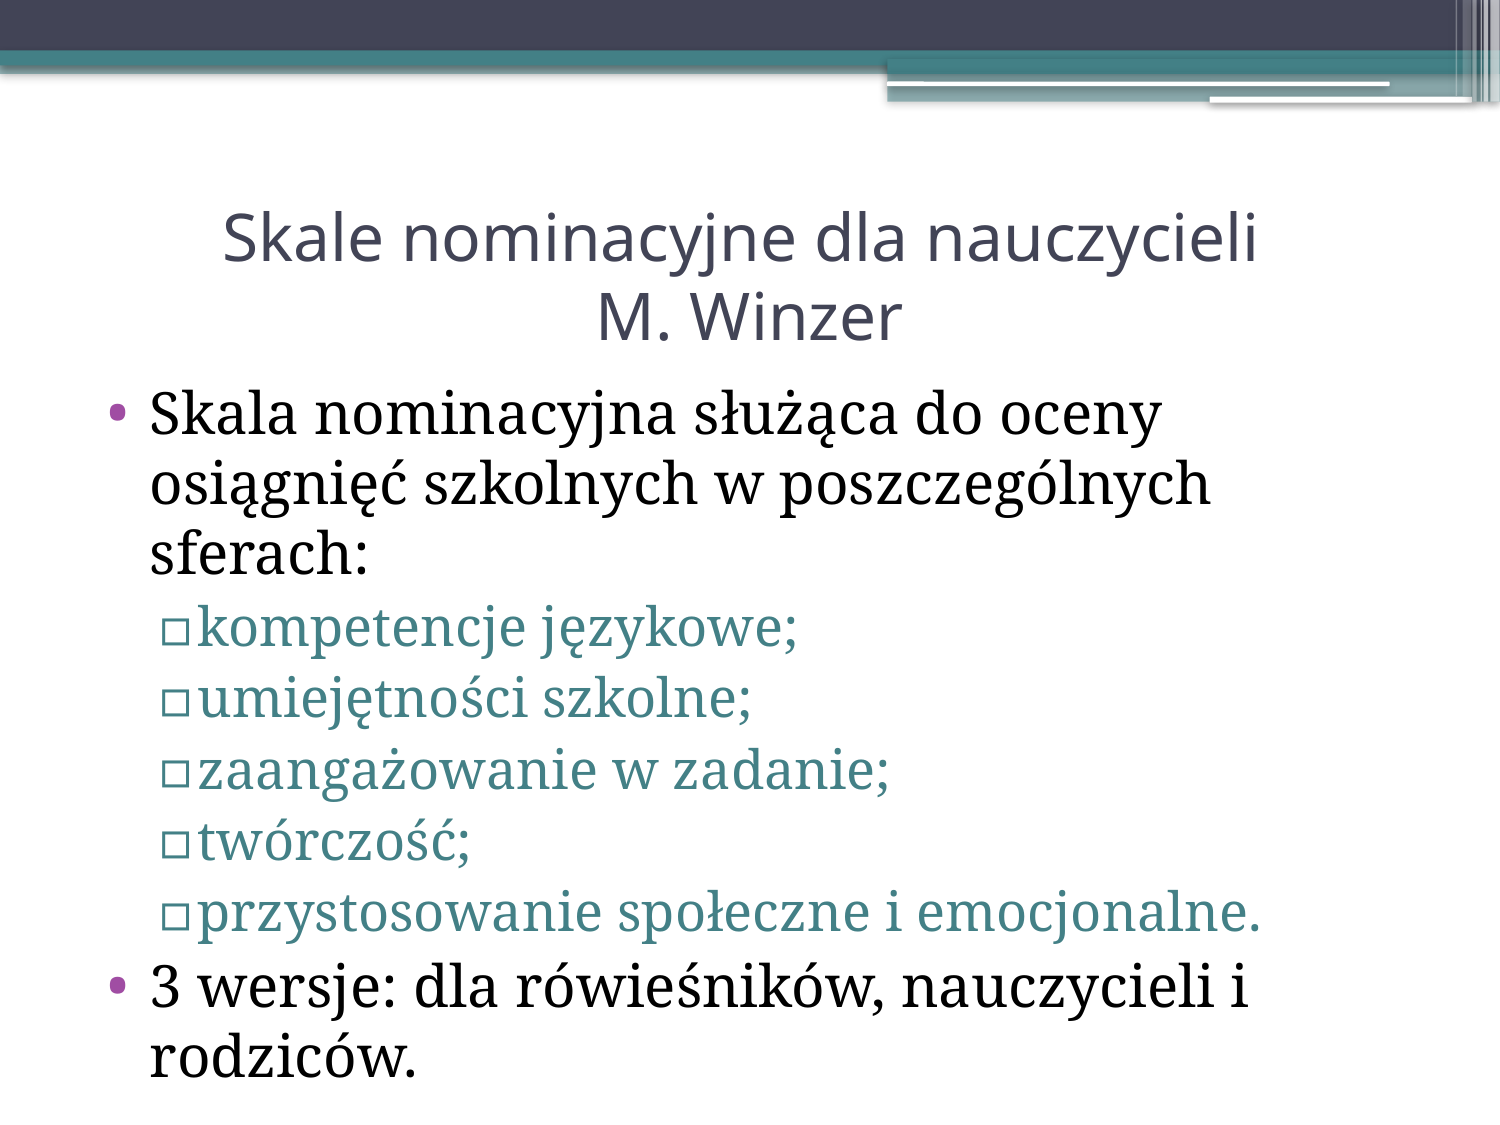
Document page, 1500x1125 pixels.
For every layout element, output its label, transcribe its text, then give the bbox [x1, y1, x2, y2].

list Skala nominacyjna służąca do oceny osiągnięć szkolnych w poszczególnych sferach: kompetencje językowe; umiejętności szkolne; zaangażowanie w zadanie; twórczość; przystosowanie społeczne i emocjonalne. 3 wersje: dla rówieśników, nauczycieli i rodziców. [75, 368, 1425, 1079]
title Skale nominacyjne dla nauczycieli M. Winzer [75, 187, 1425, 363]
